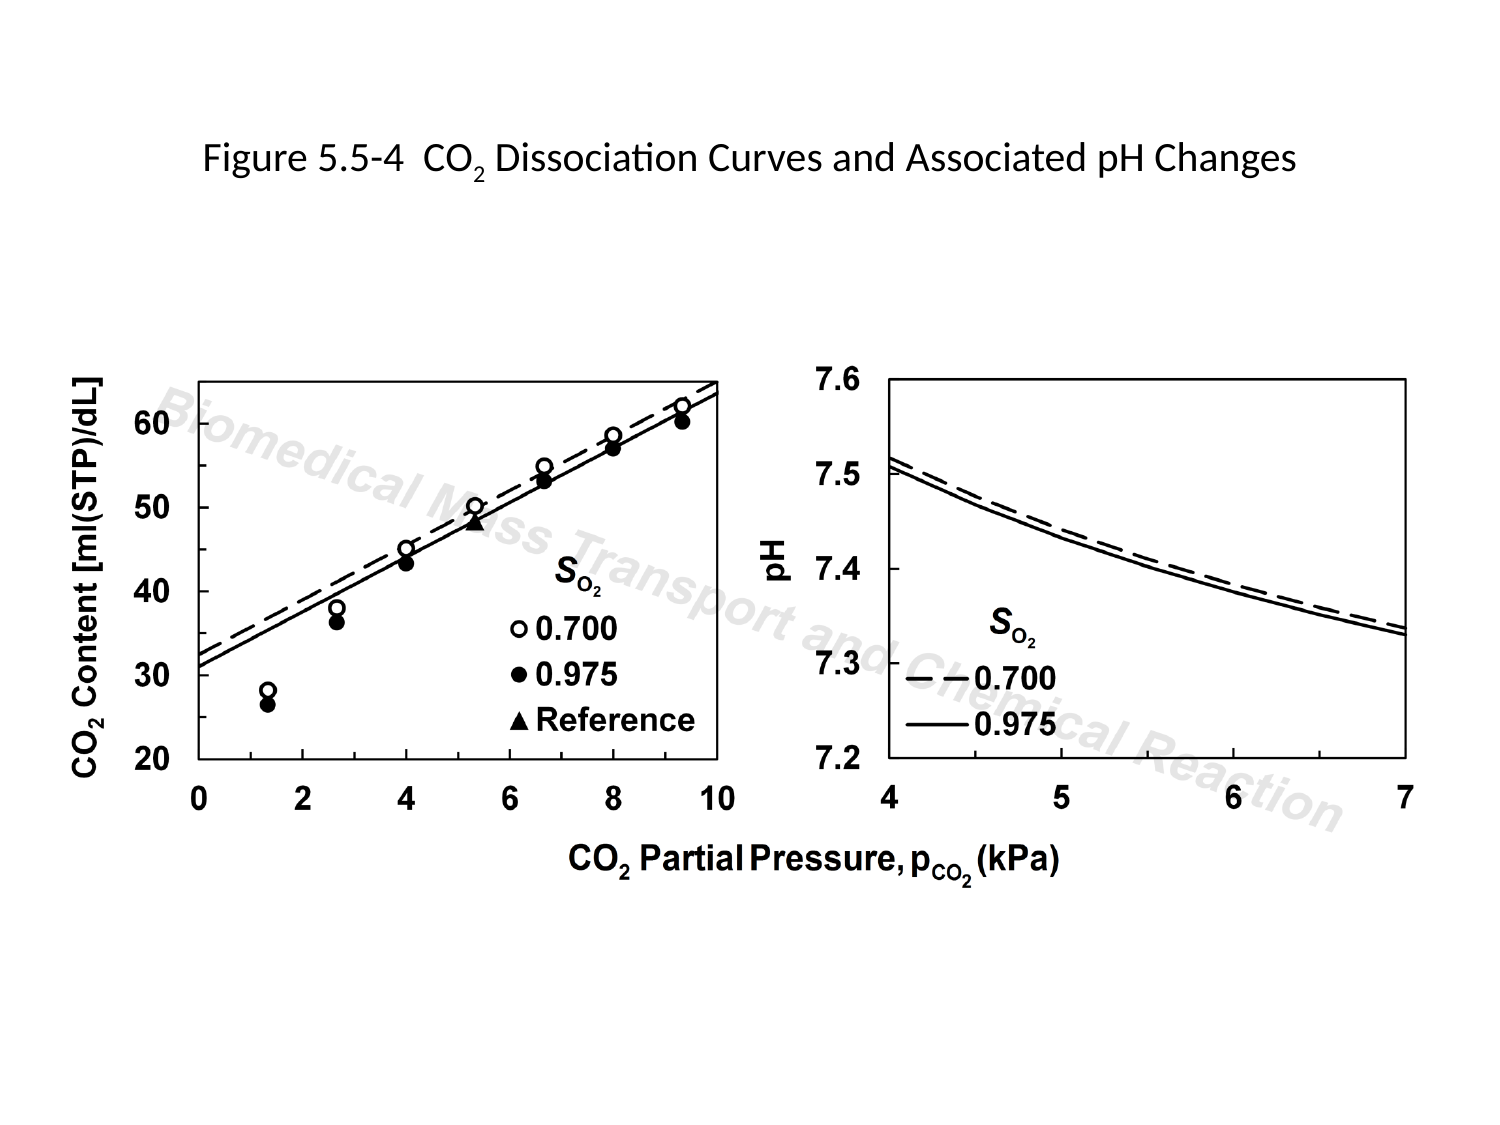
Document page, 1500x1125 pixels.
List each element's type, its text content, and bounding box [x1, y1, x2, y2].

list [49, 337, 1461, 895]
title Figure 5.5-4 CO2 Dissociation Curves and Associated pH Changes [75, 99, 1425, 218]
